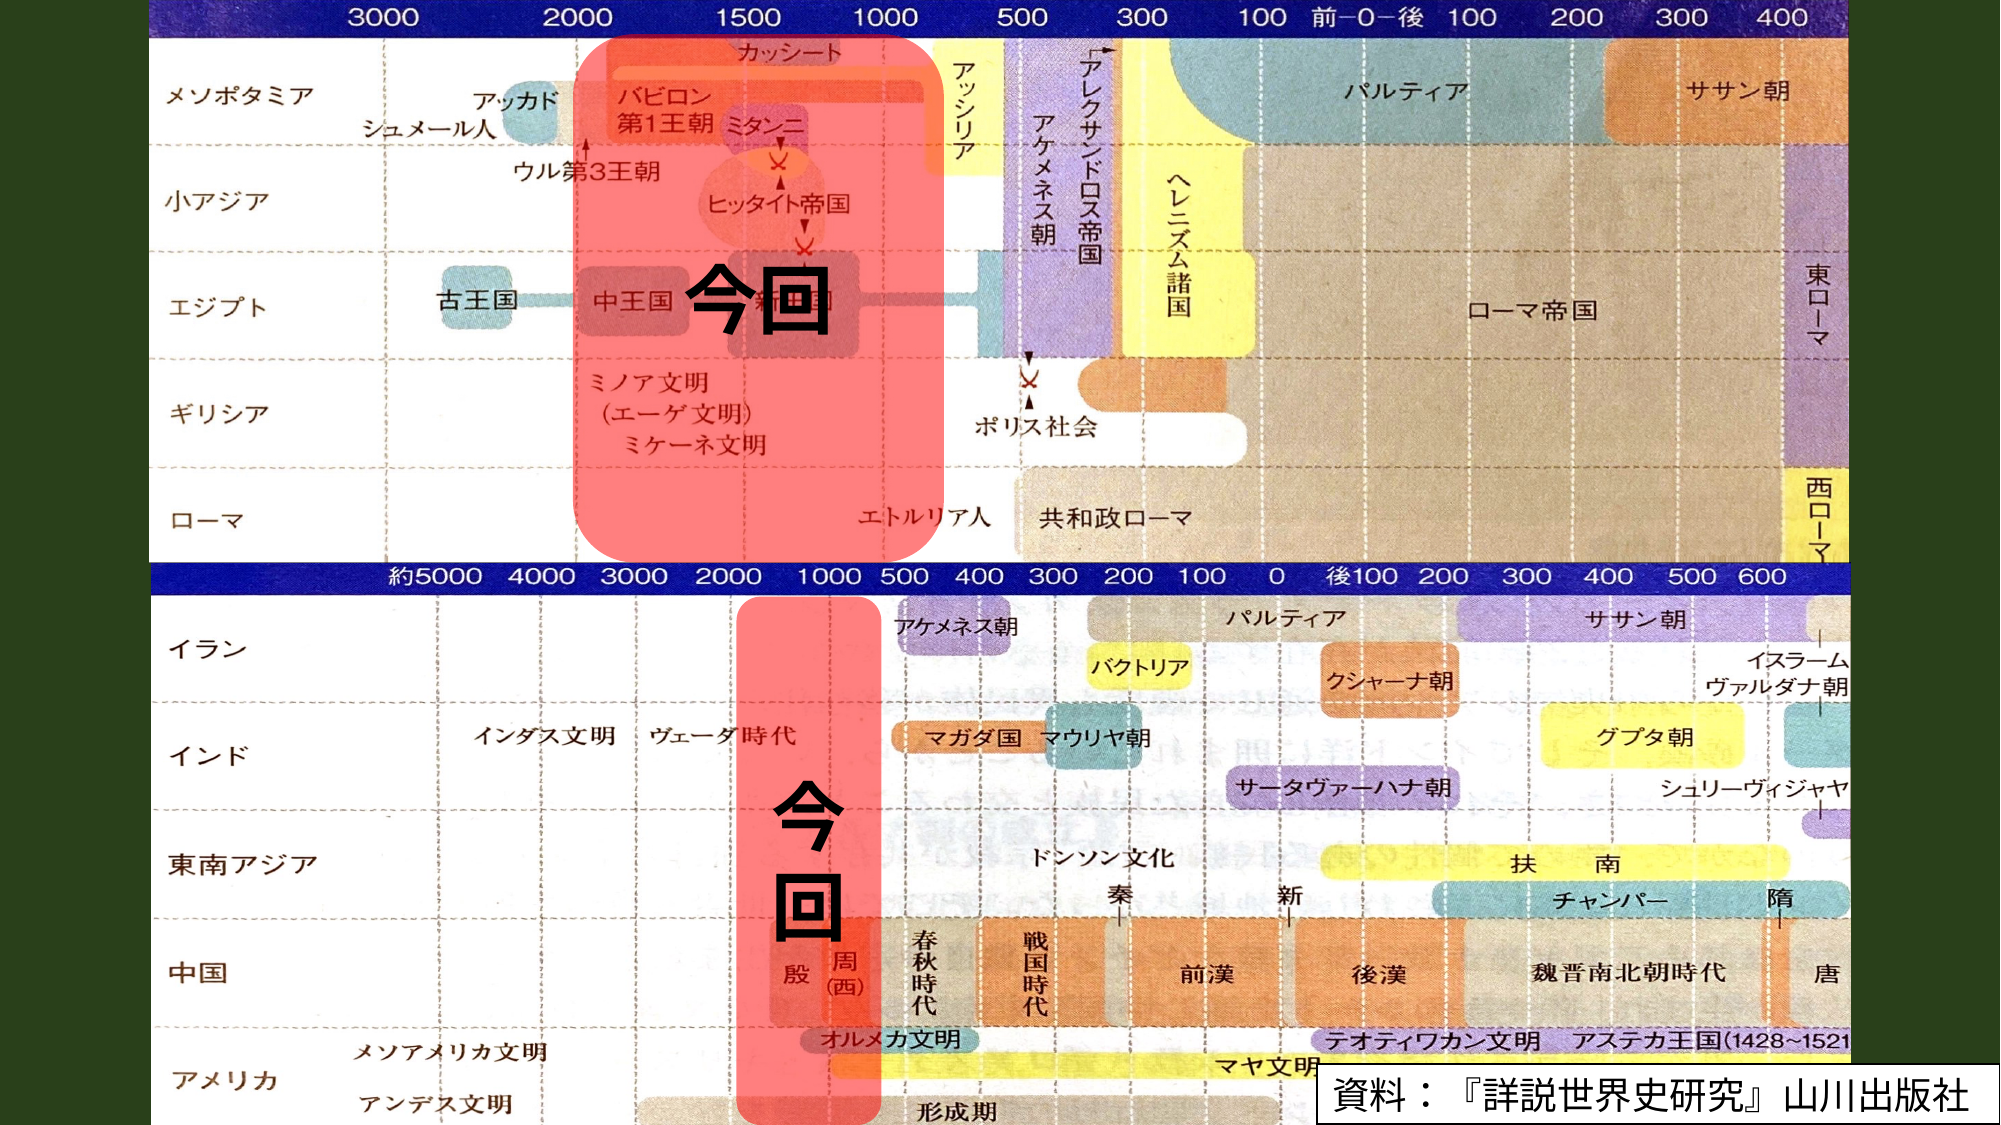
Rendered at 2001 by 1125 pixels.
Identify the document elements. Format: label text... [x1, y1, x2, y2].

text_box 資料：『詳説世界史研究』山川出版社 [1851, 1063, 2000, 1125]
picture [149, 0, 1851, 1125]
